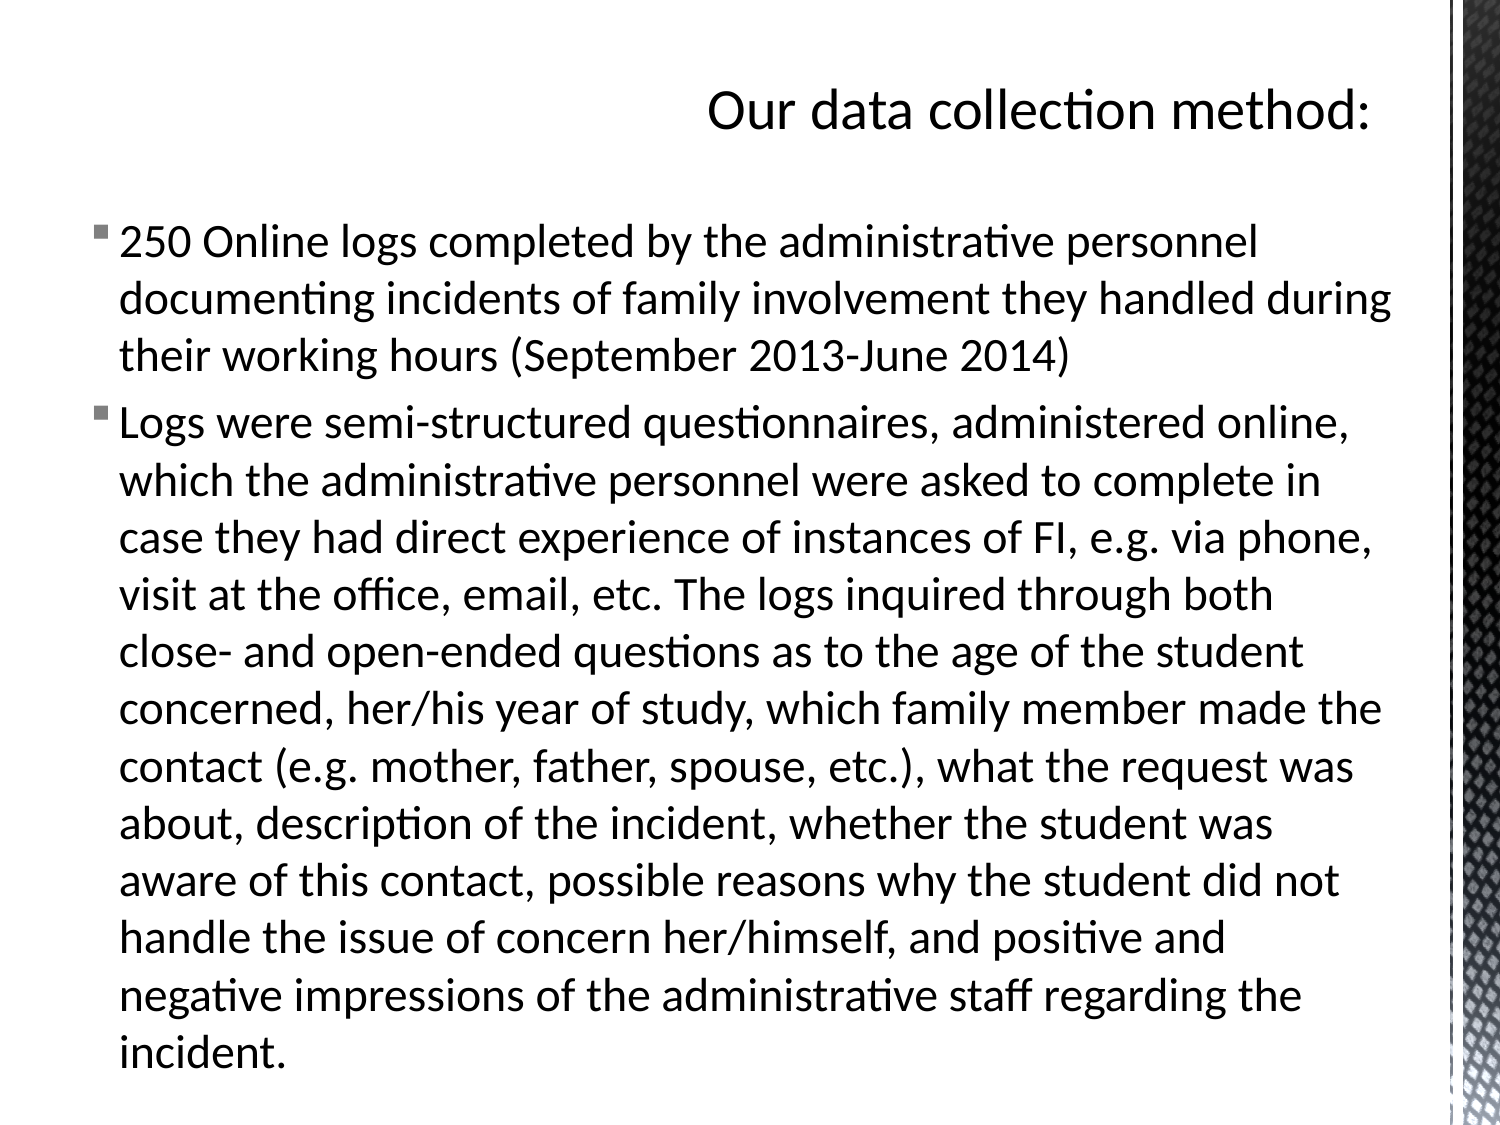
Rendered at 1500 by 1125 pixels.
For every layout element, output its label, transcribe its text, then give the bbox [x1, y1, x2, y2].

title Our data collection method: [37, 24, 1388, 188]
picture [1447, 0, 1500, 1125]
list 250 Online logs completed by the administrative personnel documenting incidents of family involvement they handled during their working hours (September 2013-June 2014) Logs were semi-structured questionnaires, administered online, which the administrative personnel were asked to complete in case they had direct experience of instances of FI, e.g. via phone, visit at the office, email, etc. The logs inquired through both close- and open-ended questions as to the age of the student concerned, her/his year of study, which family member made the contact (e.g. mother, father, spouse, etc.), what the request was about, description of the incident, whether the student was aware of this contact, possible reasons why the student did not handle the issue of concern her/himself, and positive and negative impressions of the administrative staff regarding the incident. [75, 200, 1413, 1088]
